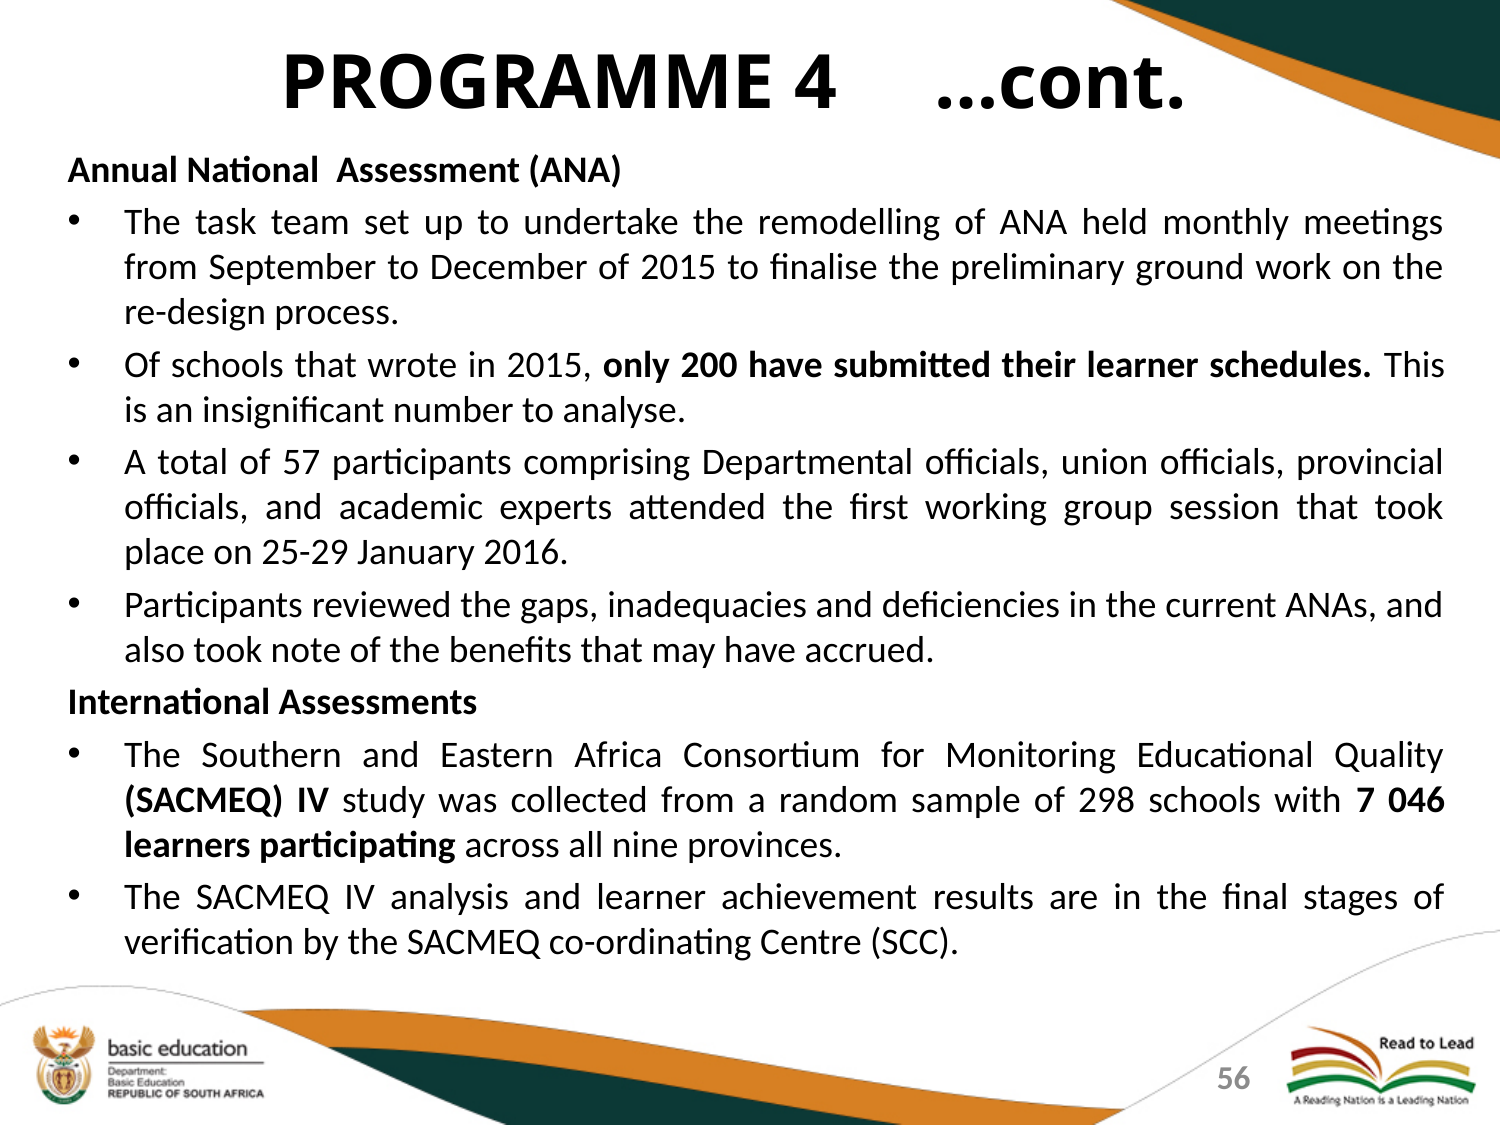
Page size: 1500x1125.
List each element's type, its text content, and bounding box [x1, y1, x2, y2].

slide_number 56 [915, 1046, 1266, 1107]
text_box PROGRAMME 4 …cont. [53, 19, 1403, 138]
picture [0, 0, 1500, 1125]
list Annual National Assessment (ANA) The task team set up to undertake the remodelling of ANA held monthly meetings from September to December of 2015 to finalise the preliminary ground work on the re-design process. Of schools that wrote in 2015, only 200 have submitted their learner schedules. This is an insignificant number to analyse. A total of 57 participants comprising Departmental officials, union officials, provincial officials, and academic experts attended the first working group session that took place on 25-29 January 2016. Participants reviewed the gaps, inadequacies and deficiencies in the current ANAs, and also took note of the benefits that may have accrued. International Assessments The Southern and Eastern Africa Consortium for Monitoring Educational Quality (SACMEQ) IV study was collected from a random sample of 298 schools with 7 046 learners participating across all nine provinces. The SACMEQ IV analysis and learner achievement results are in the final stages of verification by the SACMEQ co-ordinating Centre (SCC). [52, 137, 1461, 1005]
